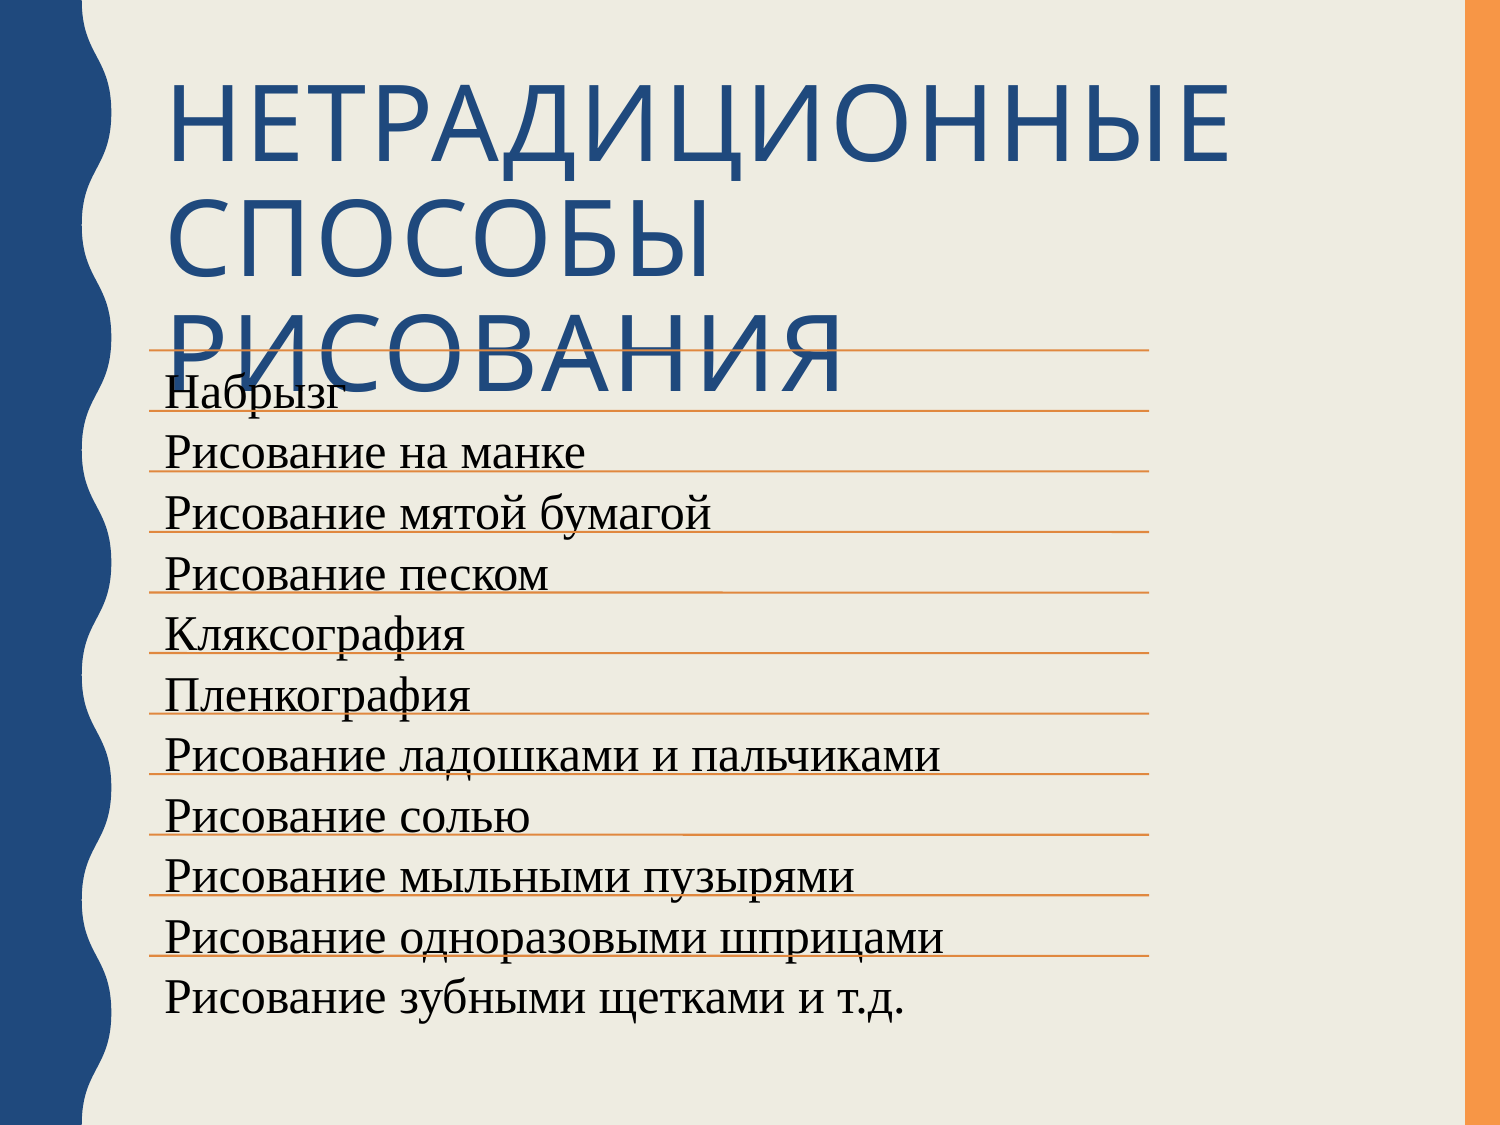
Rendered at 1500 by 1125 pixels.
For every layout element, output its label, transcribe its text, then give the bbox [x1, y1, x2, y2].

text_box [149, 349, 1150, 1017]
title Нетрадиционные способы рисования [149, 62, 1402, 308]
